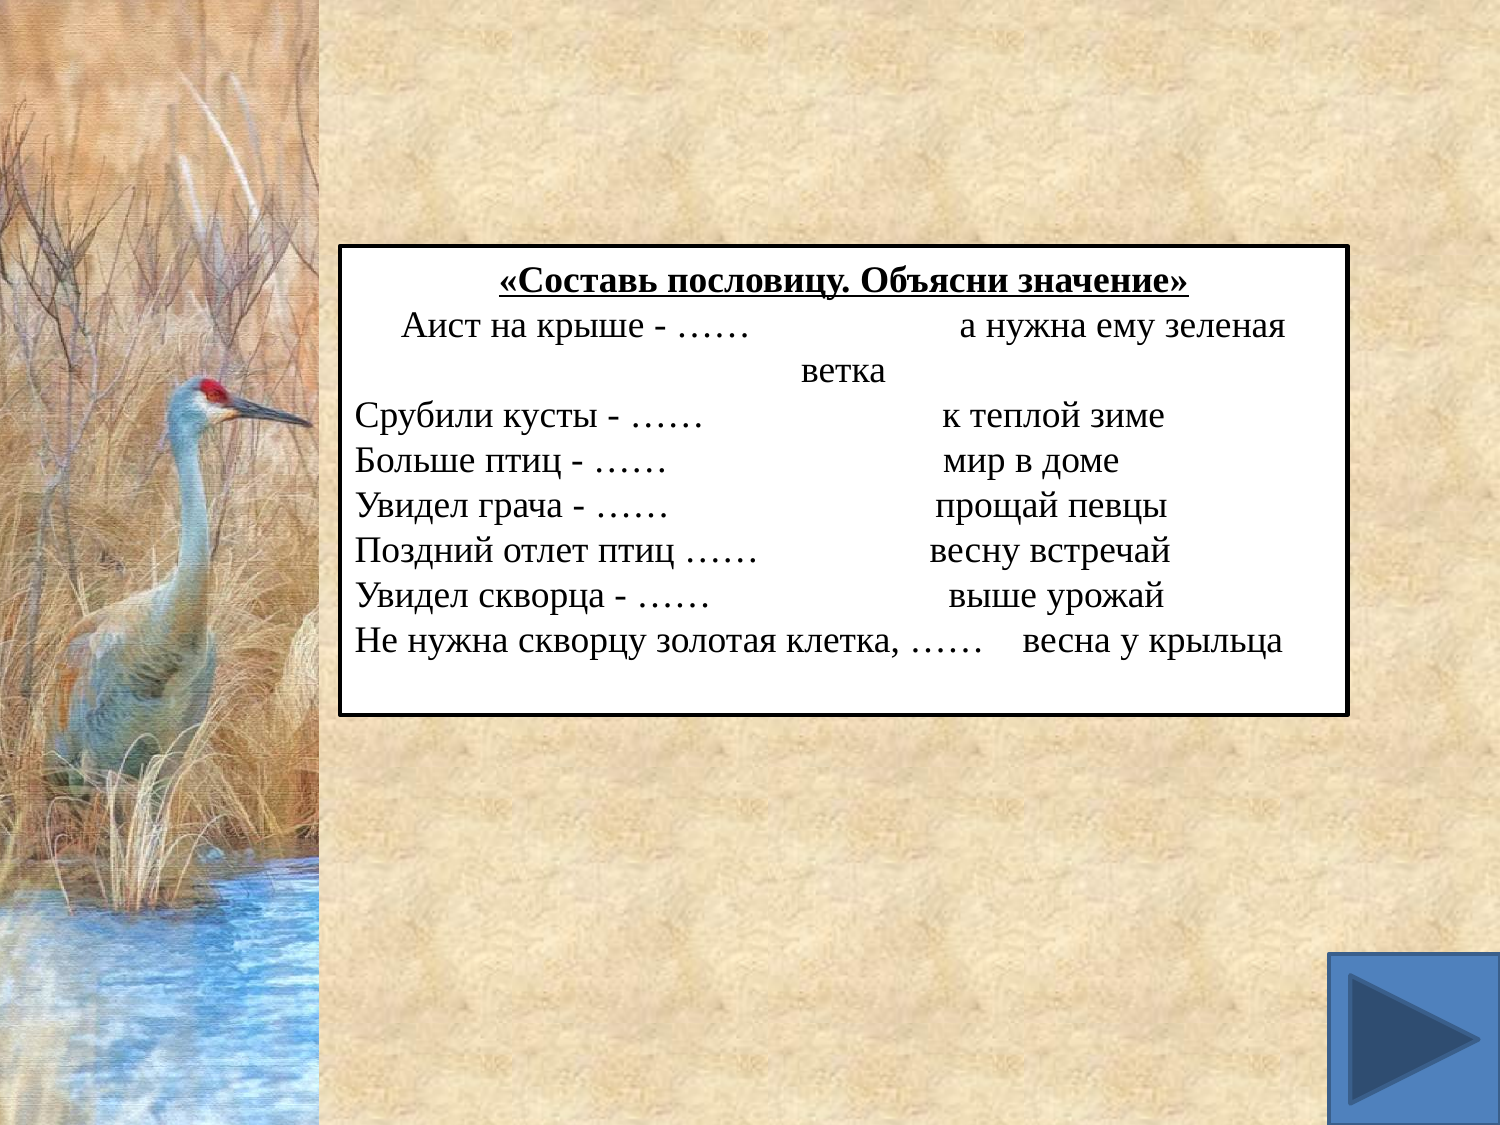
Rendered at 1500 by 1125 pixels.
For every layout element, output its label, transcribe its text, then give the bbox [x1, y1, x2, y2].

text_box [1327, 952, 1500, 1125]
picture [0, 0, 1500, 1125]
text_box «Составь пословицу. Объясни значение» Аист на крыше - …… а нужна ему зеленая ветка Срубили кусты - …… к теплой зиме Больше птиц - …… мир в доме Увидел грача - …… прощай певцы Поздний отлет птиц …… весну встречай Увидел скворца - …… выше урожай Не нужна скворцу золотая клетка, …… весна у крыльца [338, 244, 1350, 717]
